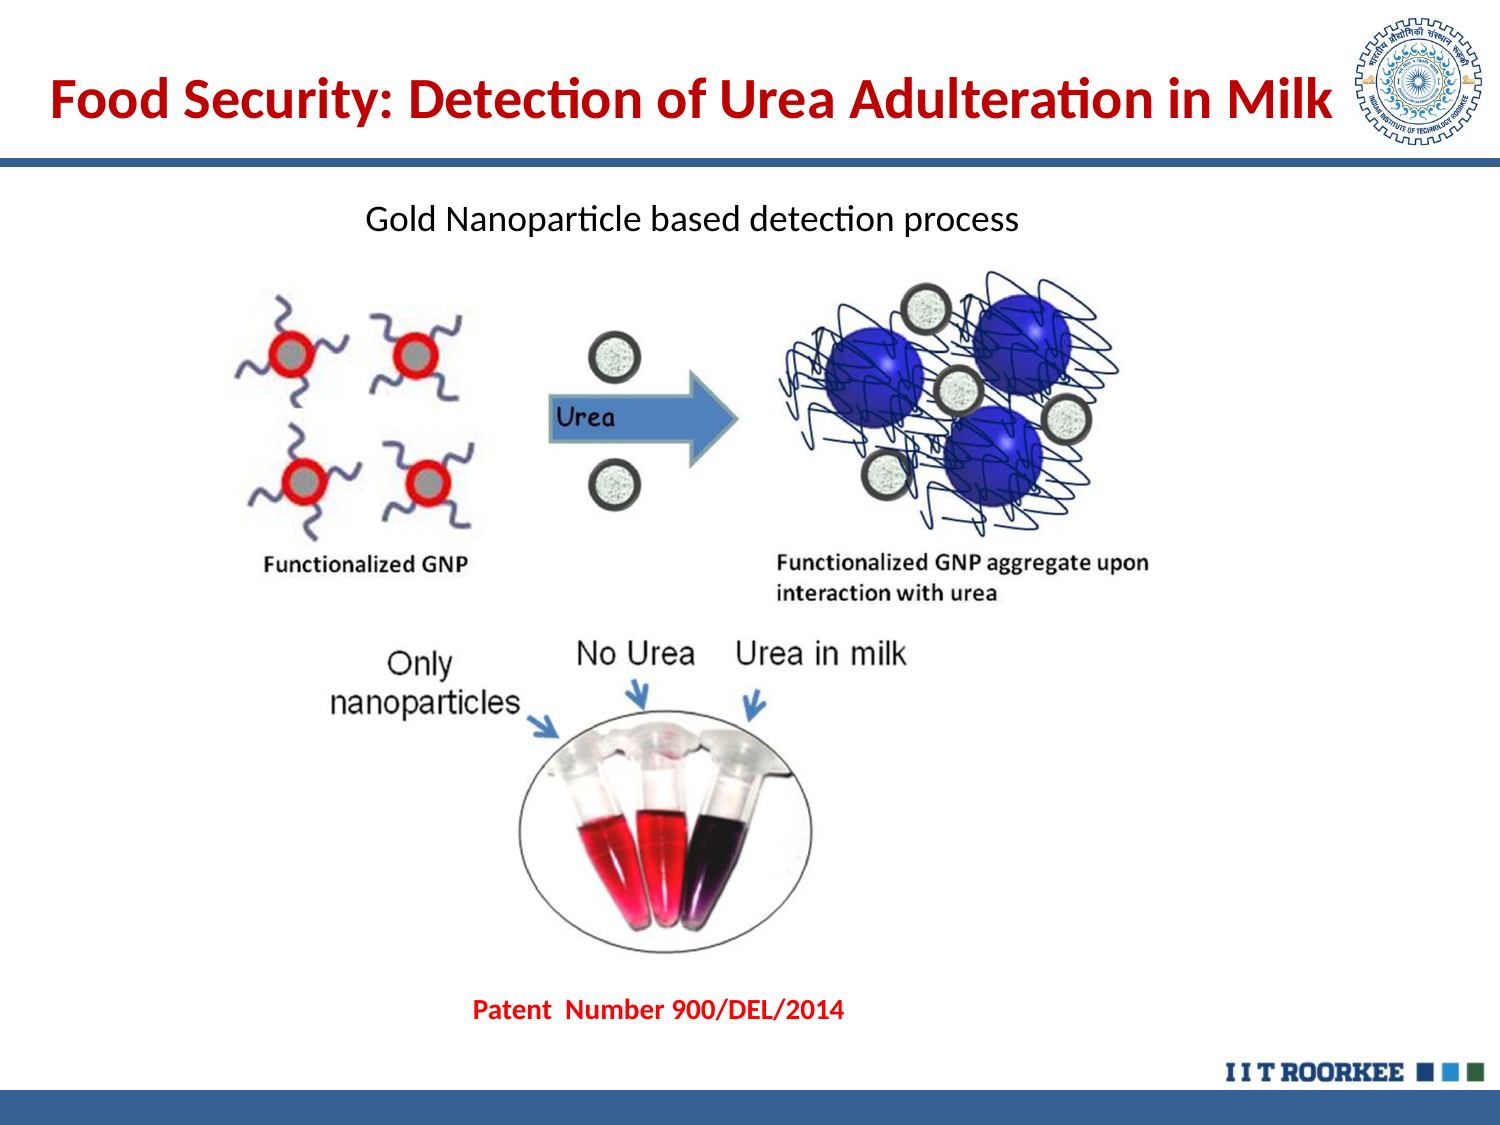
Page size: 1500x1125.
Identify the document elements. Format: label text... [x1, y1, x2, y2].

picture [221, 269, 1214, 616]
picture [1352, 14, 1483, 147]
picture [1216, 1054, 1490, 1088]
text_box Gold Nanoparticle based detection process [350, 186, 1036, 247]
text_box Patent Number 900/DEL/2014 [458, 982, 928, 1033]
text_box Food Security: Detection of Urea Adulteration in Milk [35, 52, 1347, 138]
picture [307, 618, 999, 956]
